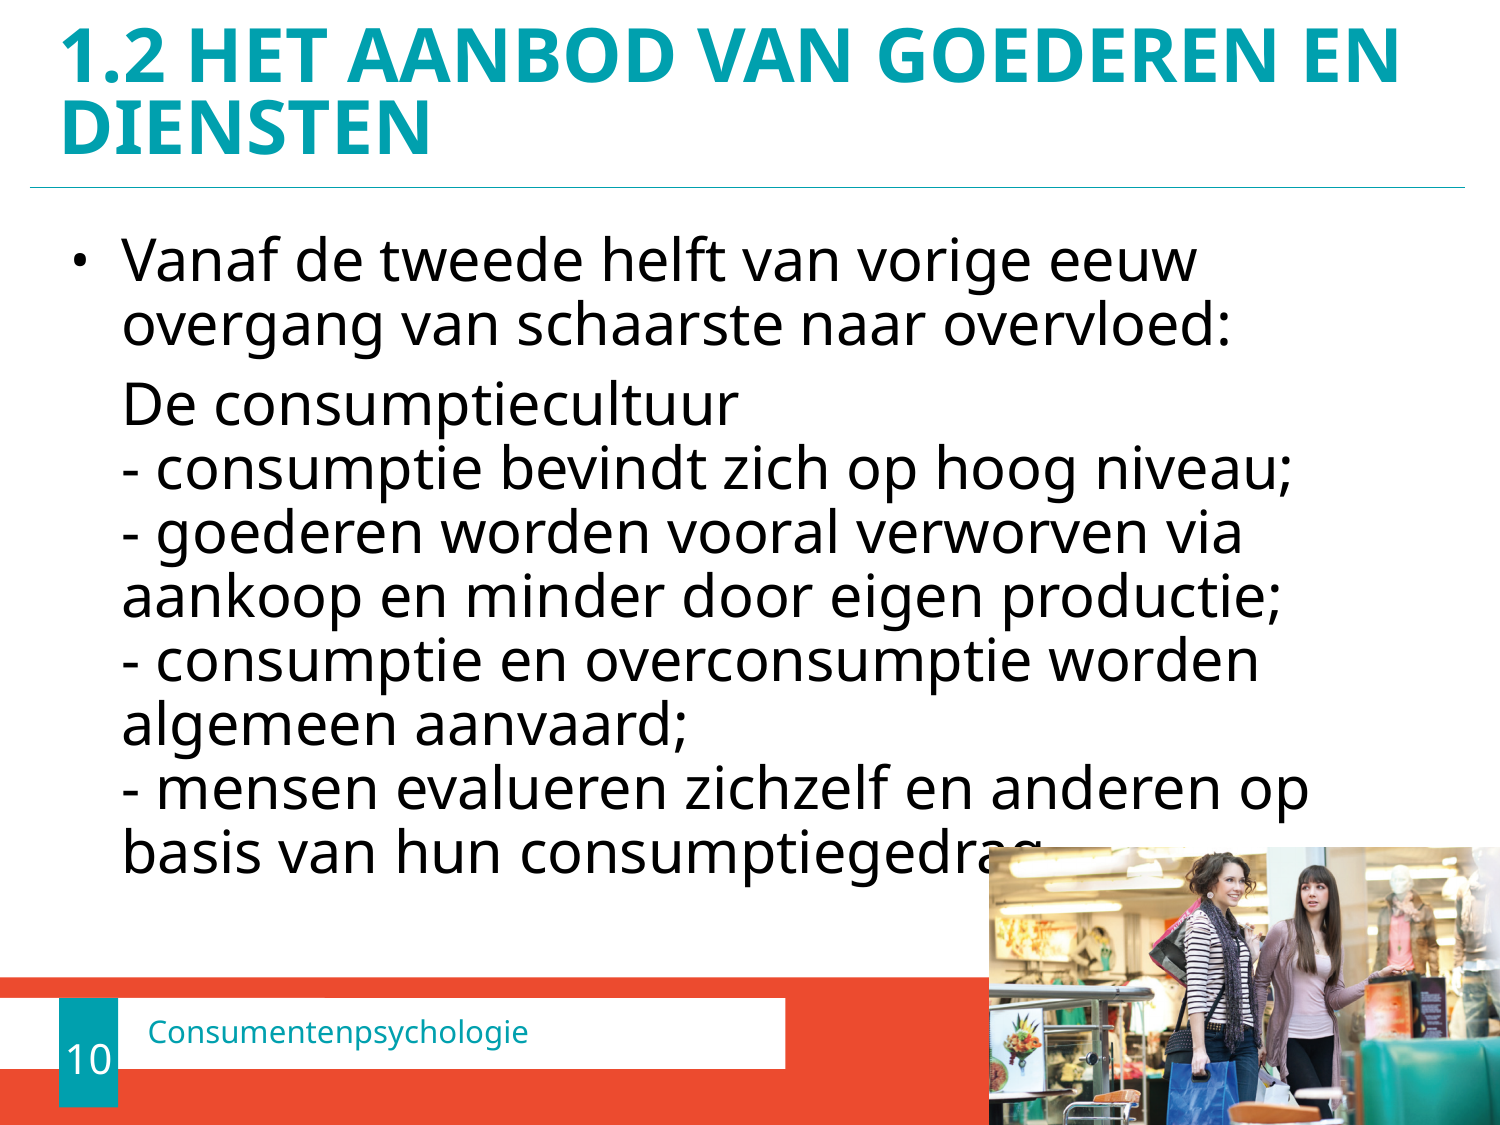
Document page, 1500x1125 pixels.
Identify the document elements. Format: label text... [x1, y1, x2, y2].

title 1.2 Het aanbod van goederen en diensten [0, 0, 1500, 188]
footer Consumentenpsychologie [123, 998, 786, 1069]
list Vanaf de tweede helft van vorige eeuw overgang van schaarste naar overvloed: De consumptiecultuur - consumptie bevindt zich op hoog niveau; - goederen worden vooral verworven via aankoop en minder door eigen productie; - consumptie en overconsumptie worden algemeen aanvaard; - mensen evalueren zichzelf en anderen op basis van hun consumptiegedrag. [0, 188, 1500, 916]
slide_number 10 [59, 998, 119, 1108]
picture [989, 847, 1500, 1125]
